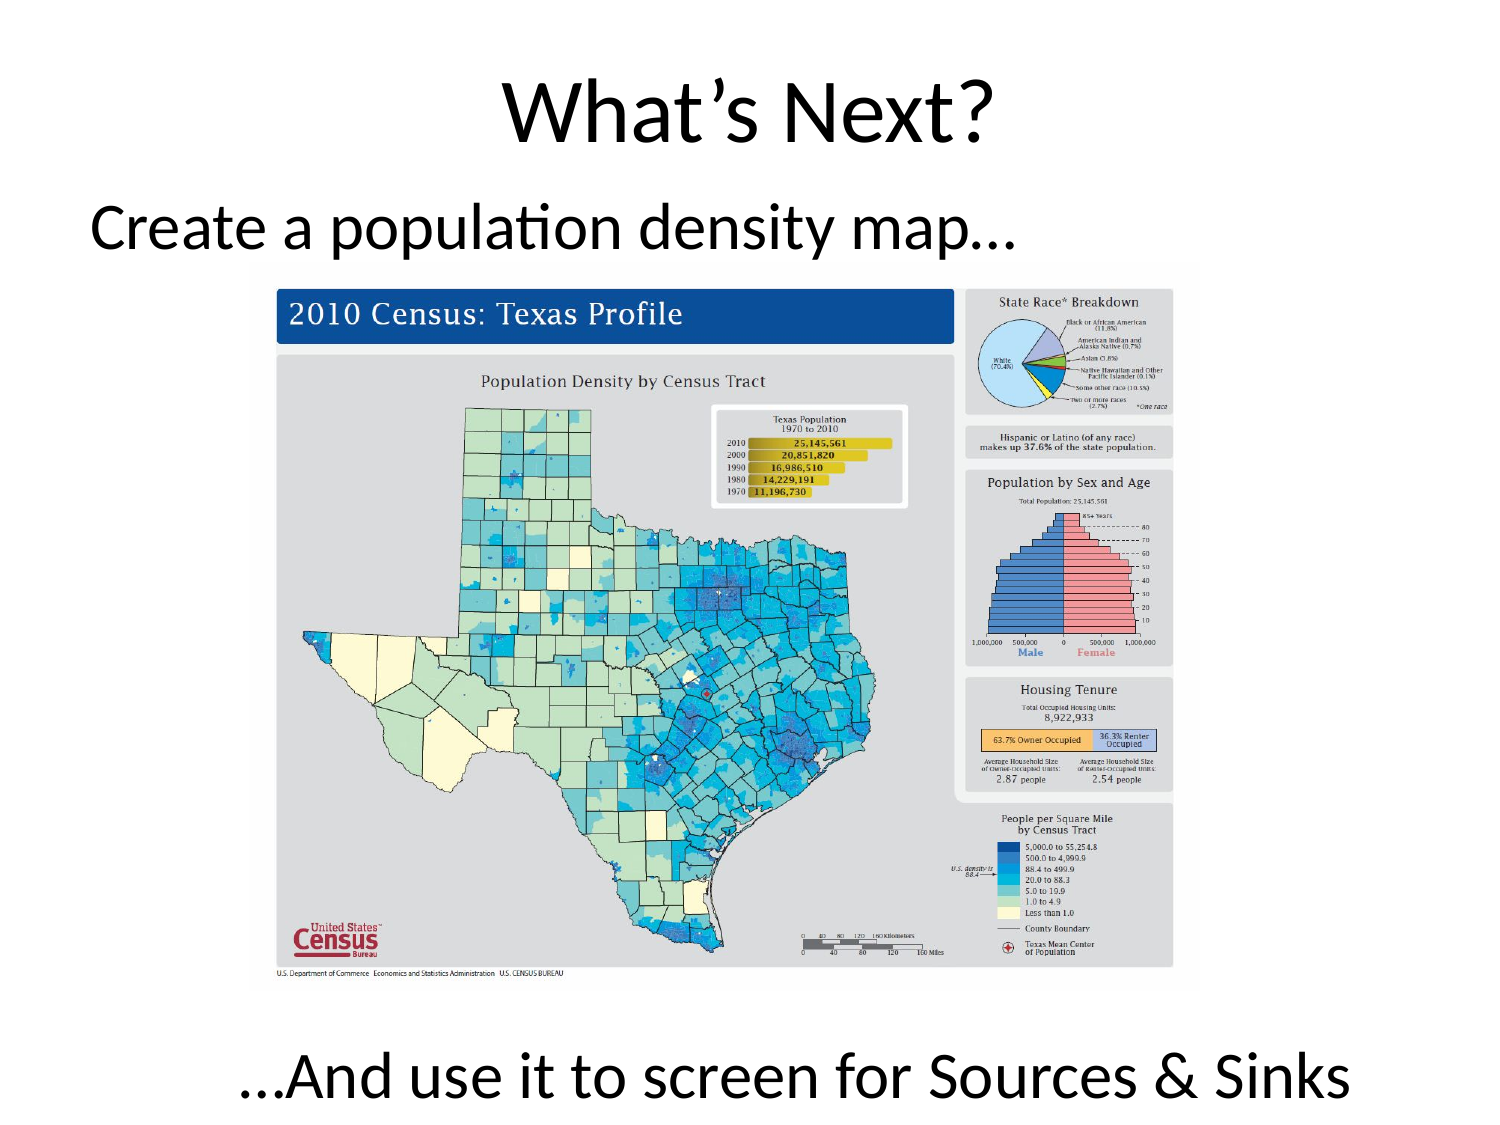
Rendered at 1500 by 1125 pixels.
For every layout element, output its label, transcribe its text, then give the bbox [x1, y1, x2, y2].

picture [249, 262, 1201, 991]
title What’s Next? [75, 12, 1425, 174]
list Create a population density map… [75, 174, 1425, 918]
text_box …And use it to screen for Sources & Sinks [224, 1024, 1500, 1119]
